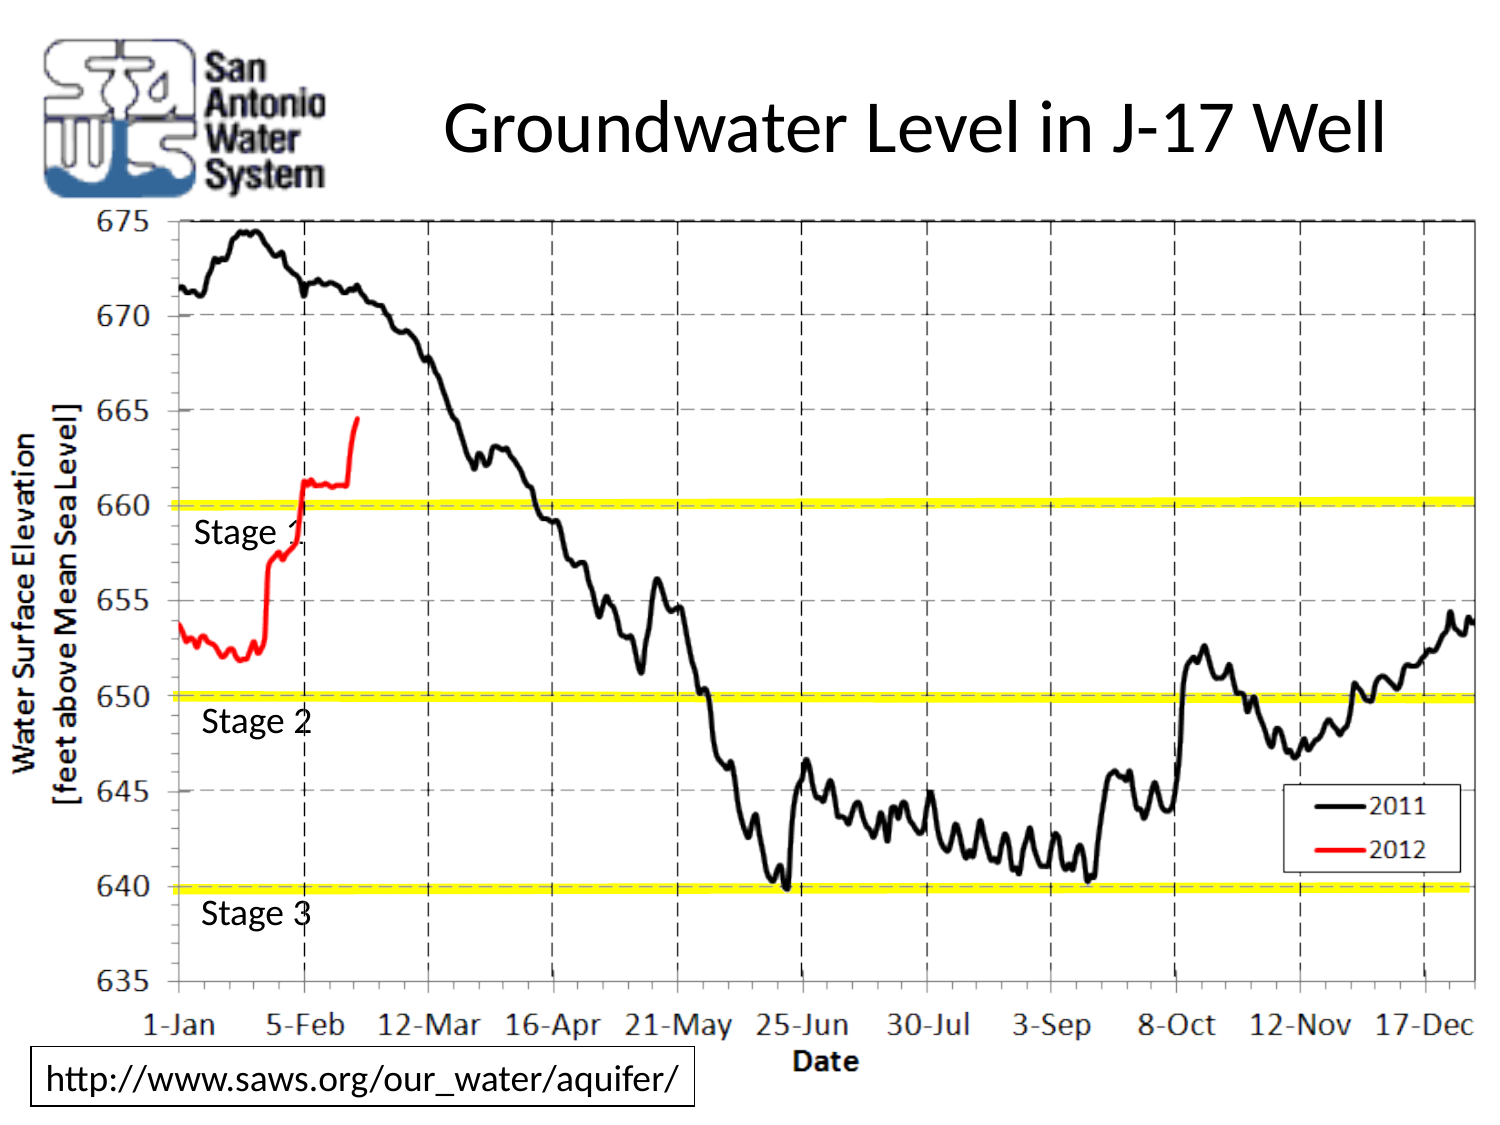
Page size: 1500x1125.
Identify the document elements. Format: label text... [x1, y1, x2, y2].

picture [0, 32, 1500, 1084]
text_box http://www.saws.org/our_water/aquifer/ [30, 1092, 695, 1106]
text_box Groundwater Level in J-17 Well [358, 70, 1500, 175]
